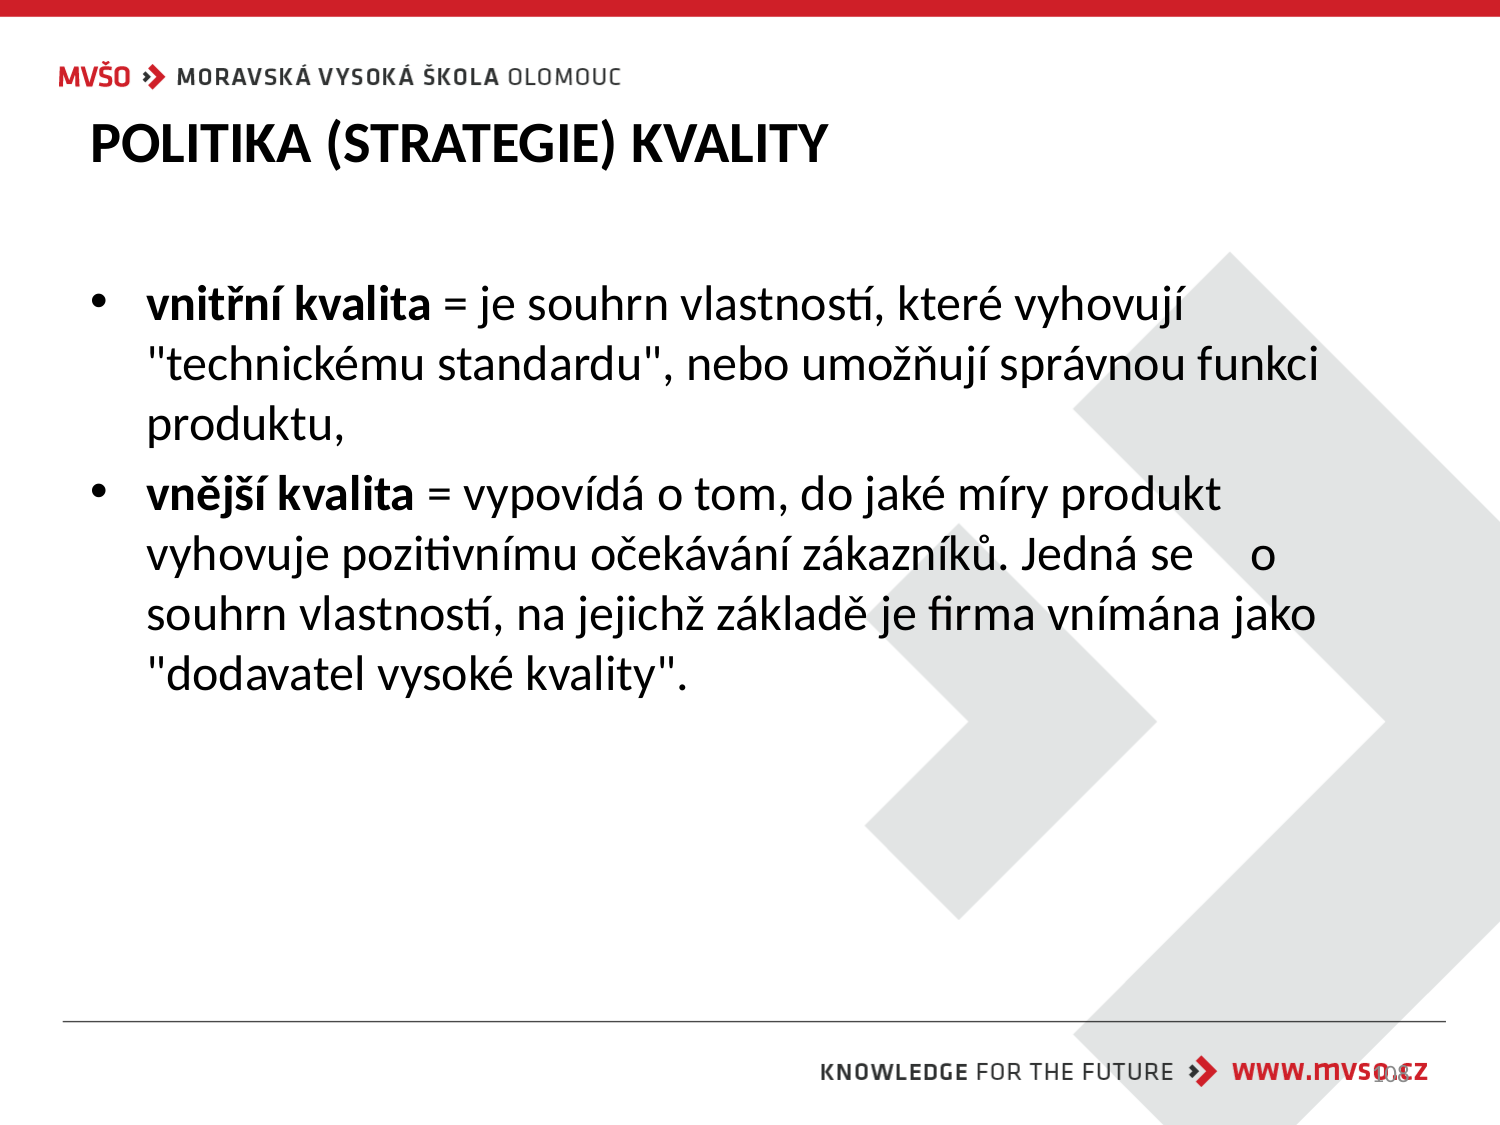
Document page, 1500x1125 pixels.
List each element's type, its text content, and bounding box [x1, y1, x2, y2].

slide_number 108 [1074, 1042, 1425, 1103]
list vnitřní kvalita = je souhrn vlastností, které vyhovují "technickému standardu", nebo umožňují správnou funkci produktu, vnější kvalita = vypovídá o tom, do jaké míry produkt vyhovuje pozitivnímu očekávání zákazníků. Jedná se o souhrn vlastností, na jejichž základě je firma vnímána jako "dodavatel vysoké kvality". [75, 262, 1425, 1005]
title POLITIKA (STRATEGIE) KVALITY [75, 45, 1425, 233]
picture [0, 0, 1500, 1125]
